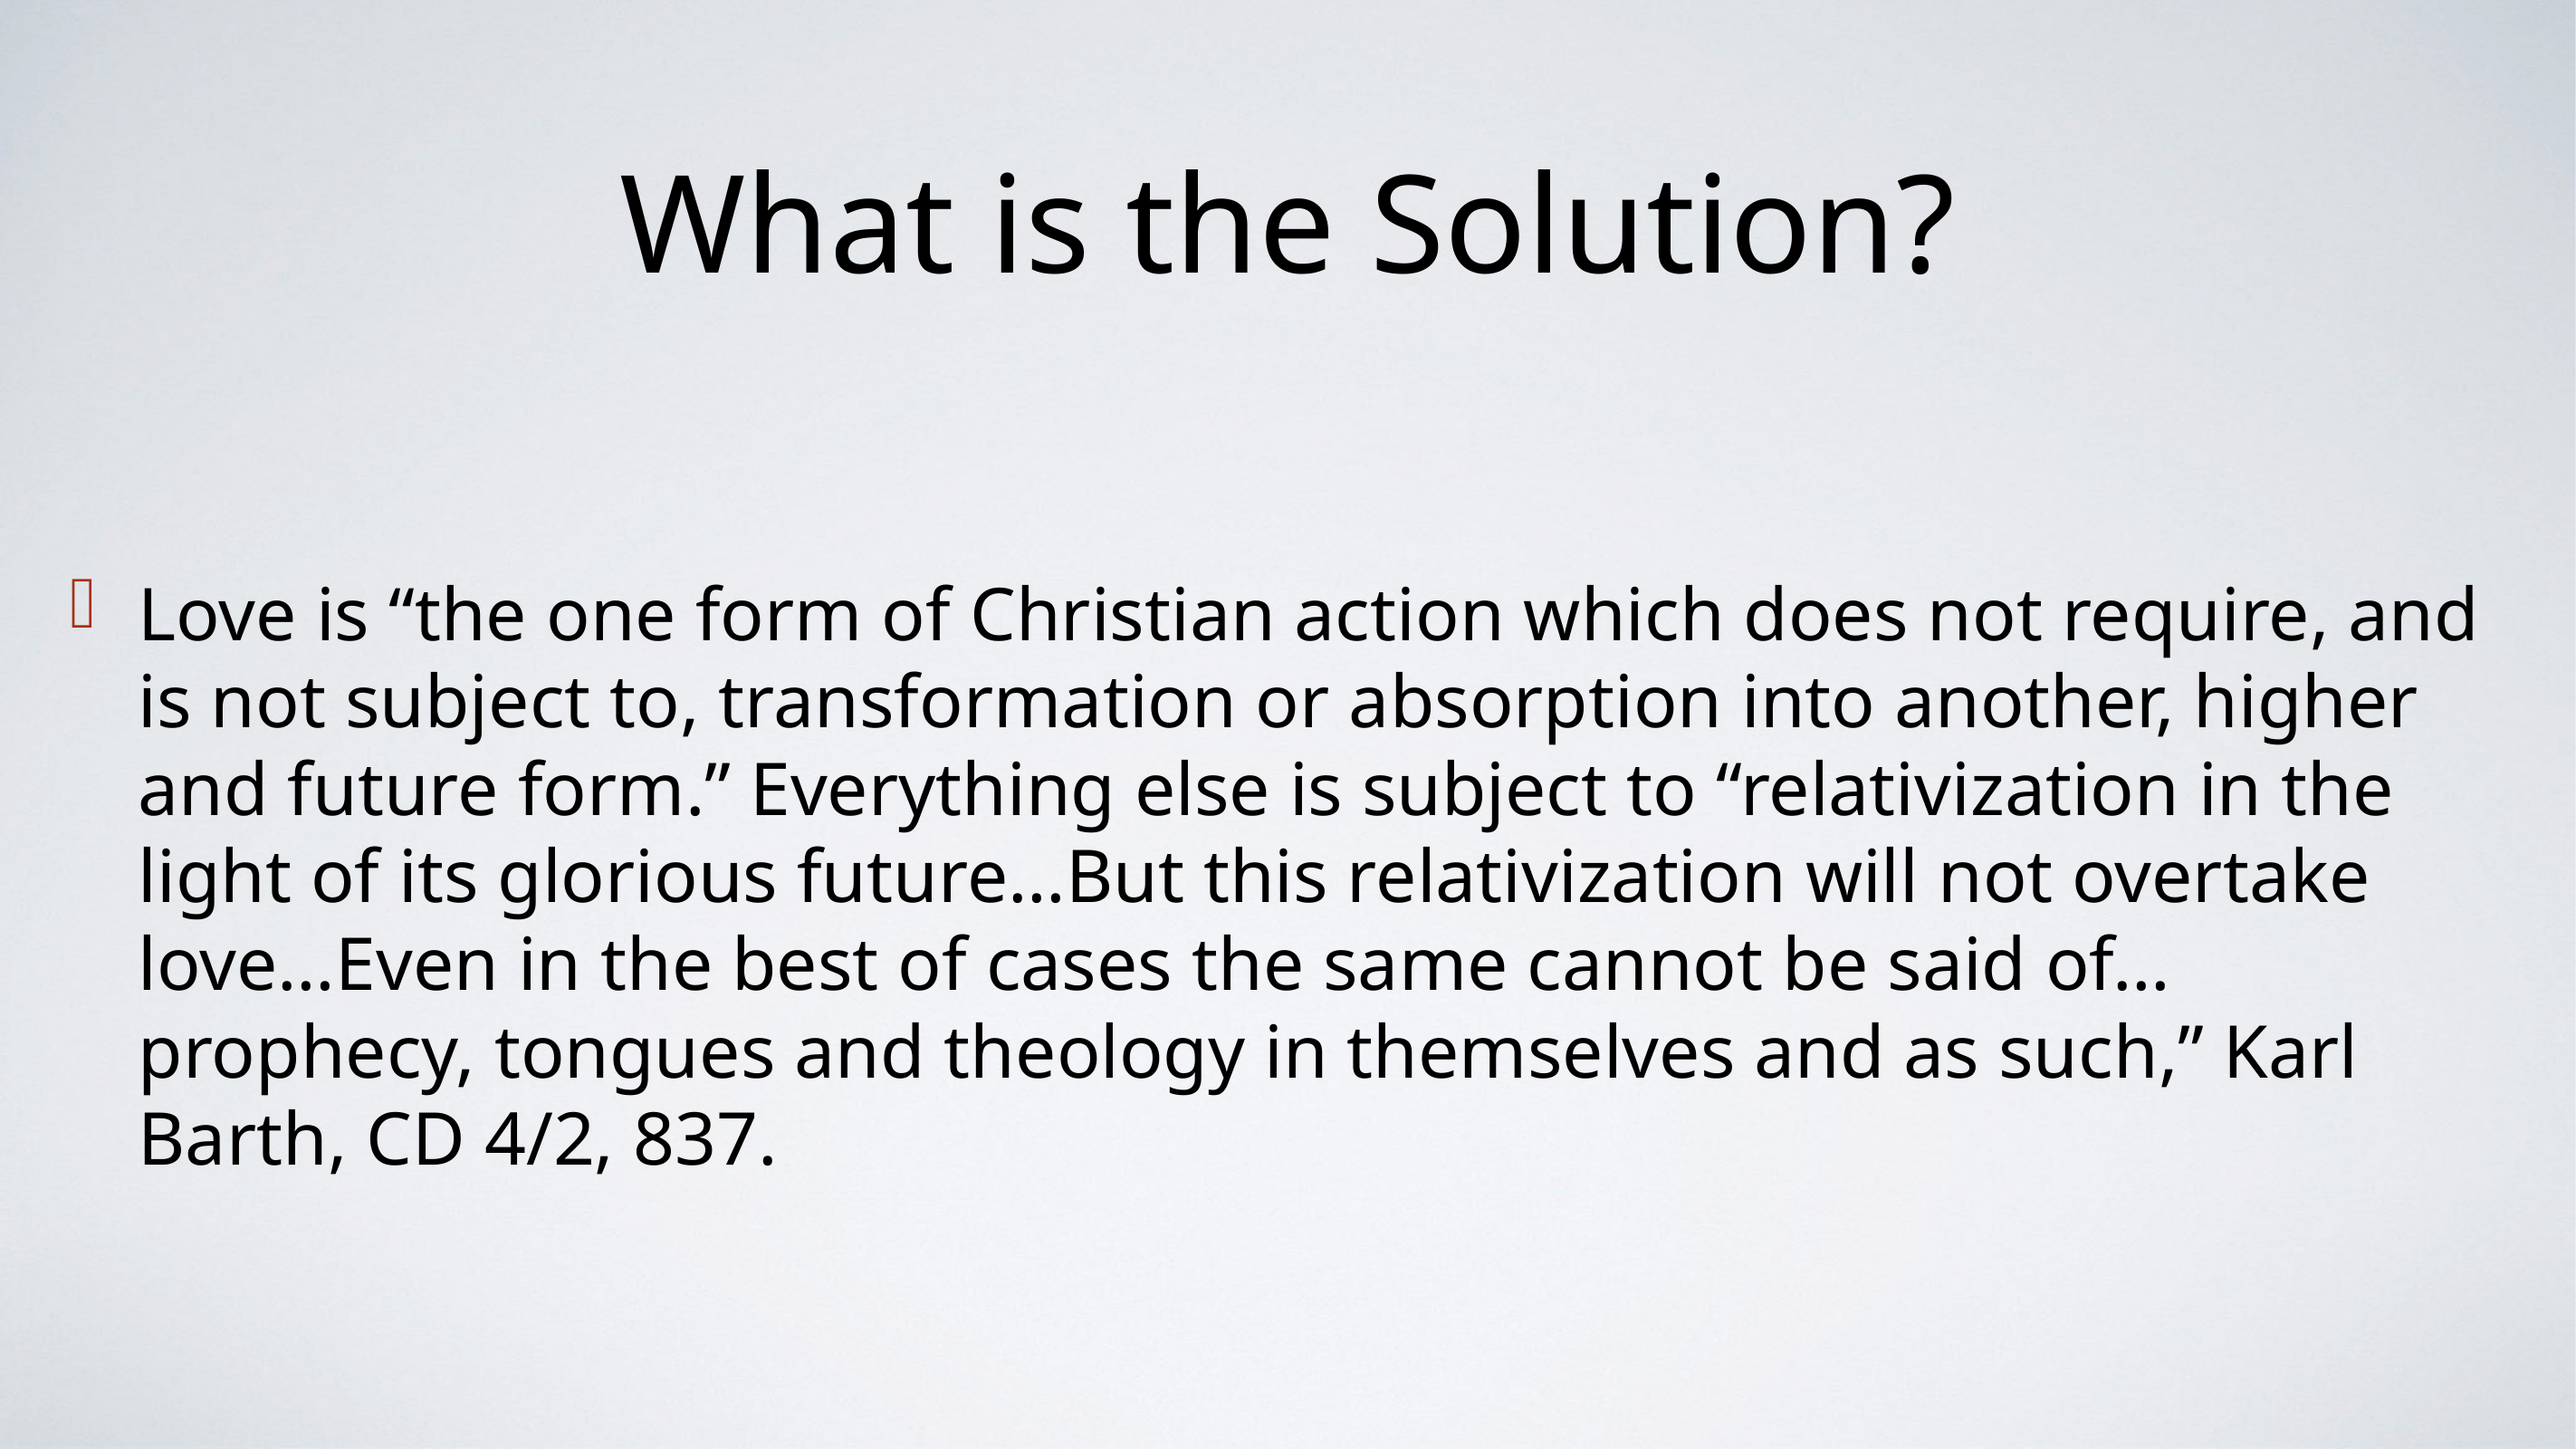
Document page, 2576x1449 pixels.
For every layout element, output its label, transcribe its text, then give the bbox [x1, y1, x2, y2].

list Love is “the one form of Christian action which does not require, and is not subject to, transformation or absorption into another, higher and future form.” Everything else is subject to “relativization in the light of its glorious future…But this relativization will not overtake love…Even in the best of cases the same cannot be said of…prophecy, tongues and theology in themselves and as such,” Karl Barth, CD 4/2, 837. [70, 405, 2506, 1342]
title What is the Solution? [70, 37, 2506, 401]
picture [0, 0, 2576, 1449]
